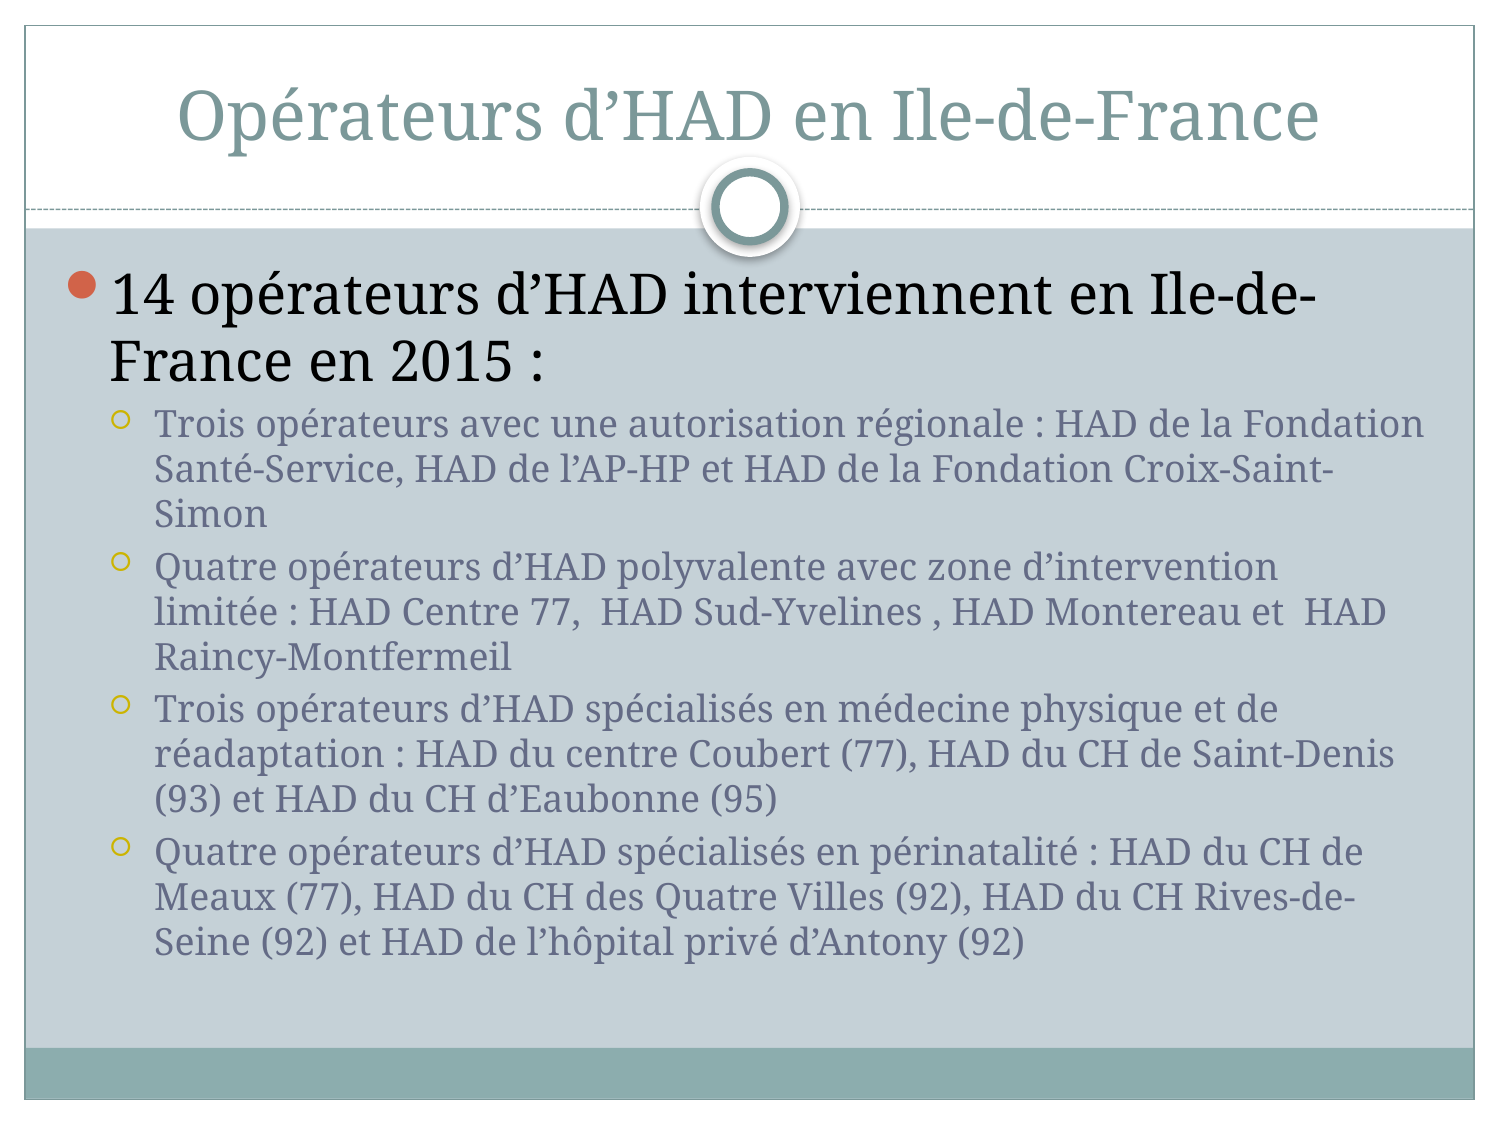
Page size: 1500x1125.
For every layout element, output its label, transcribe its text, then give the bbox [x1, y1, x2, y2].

title Opérateurs d’HAD en Ile-de-France [49, 37, 1450, 162]
list 14 opérateurs d’HAD interviennent en Ile-de-France en 2015 : Trois opérateurs avec une autorisation régionale : HAD de la Fondation Santé-Service, HAD de l’AP-HP et HAD de la Fondation Croix-Saint-Simon Quatre opérateurs d’HAD polyvalente avec zone d’intervention limitée : HAD Centre 77, HAD Sud-Yvelines , HAD Montereau et HAD Raincy-Montfermeil Trois opérateurs d’HAD spécialisés en médecine physique et de réadaptation : HAD du centre Coubert (77), HAD du CH de Saint-Denis (93) et HAD du CH d’Eaubonne (95) Quatre opérateurs d’HAD spécialisés en périnatalité : HAD du CH de Meaux (77), HAD du CH des Quatre Villes (92), HAD du CH Rives-de-Seine (92) et HAD de l’hôpital privé d’Antony (92) [49, 250, 1445, 1001]
